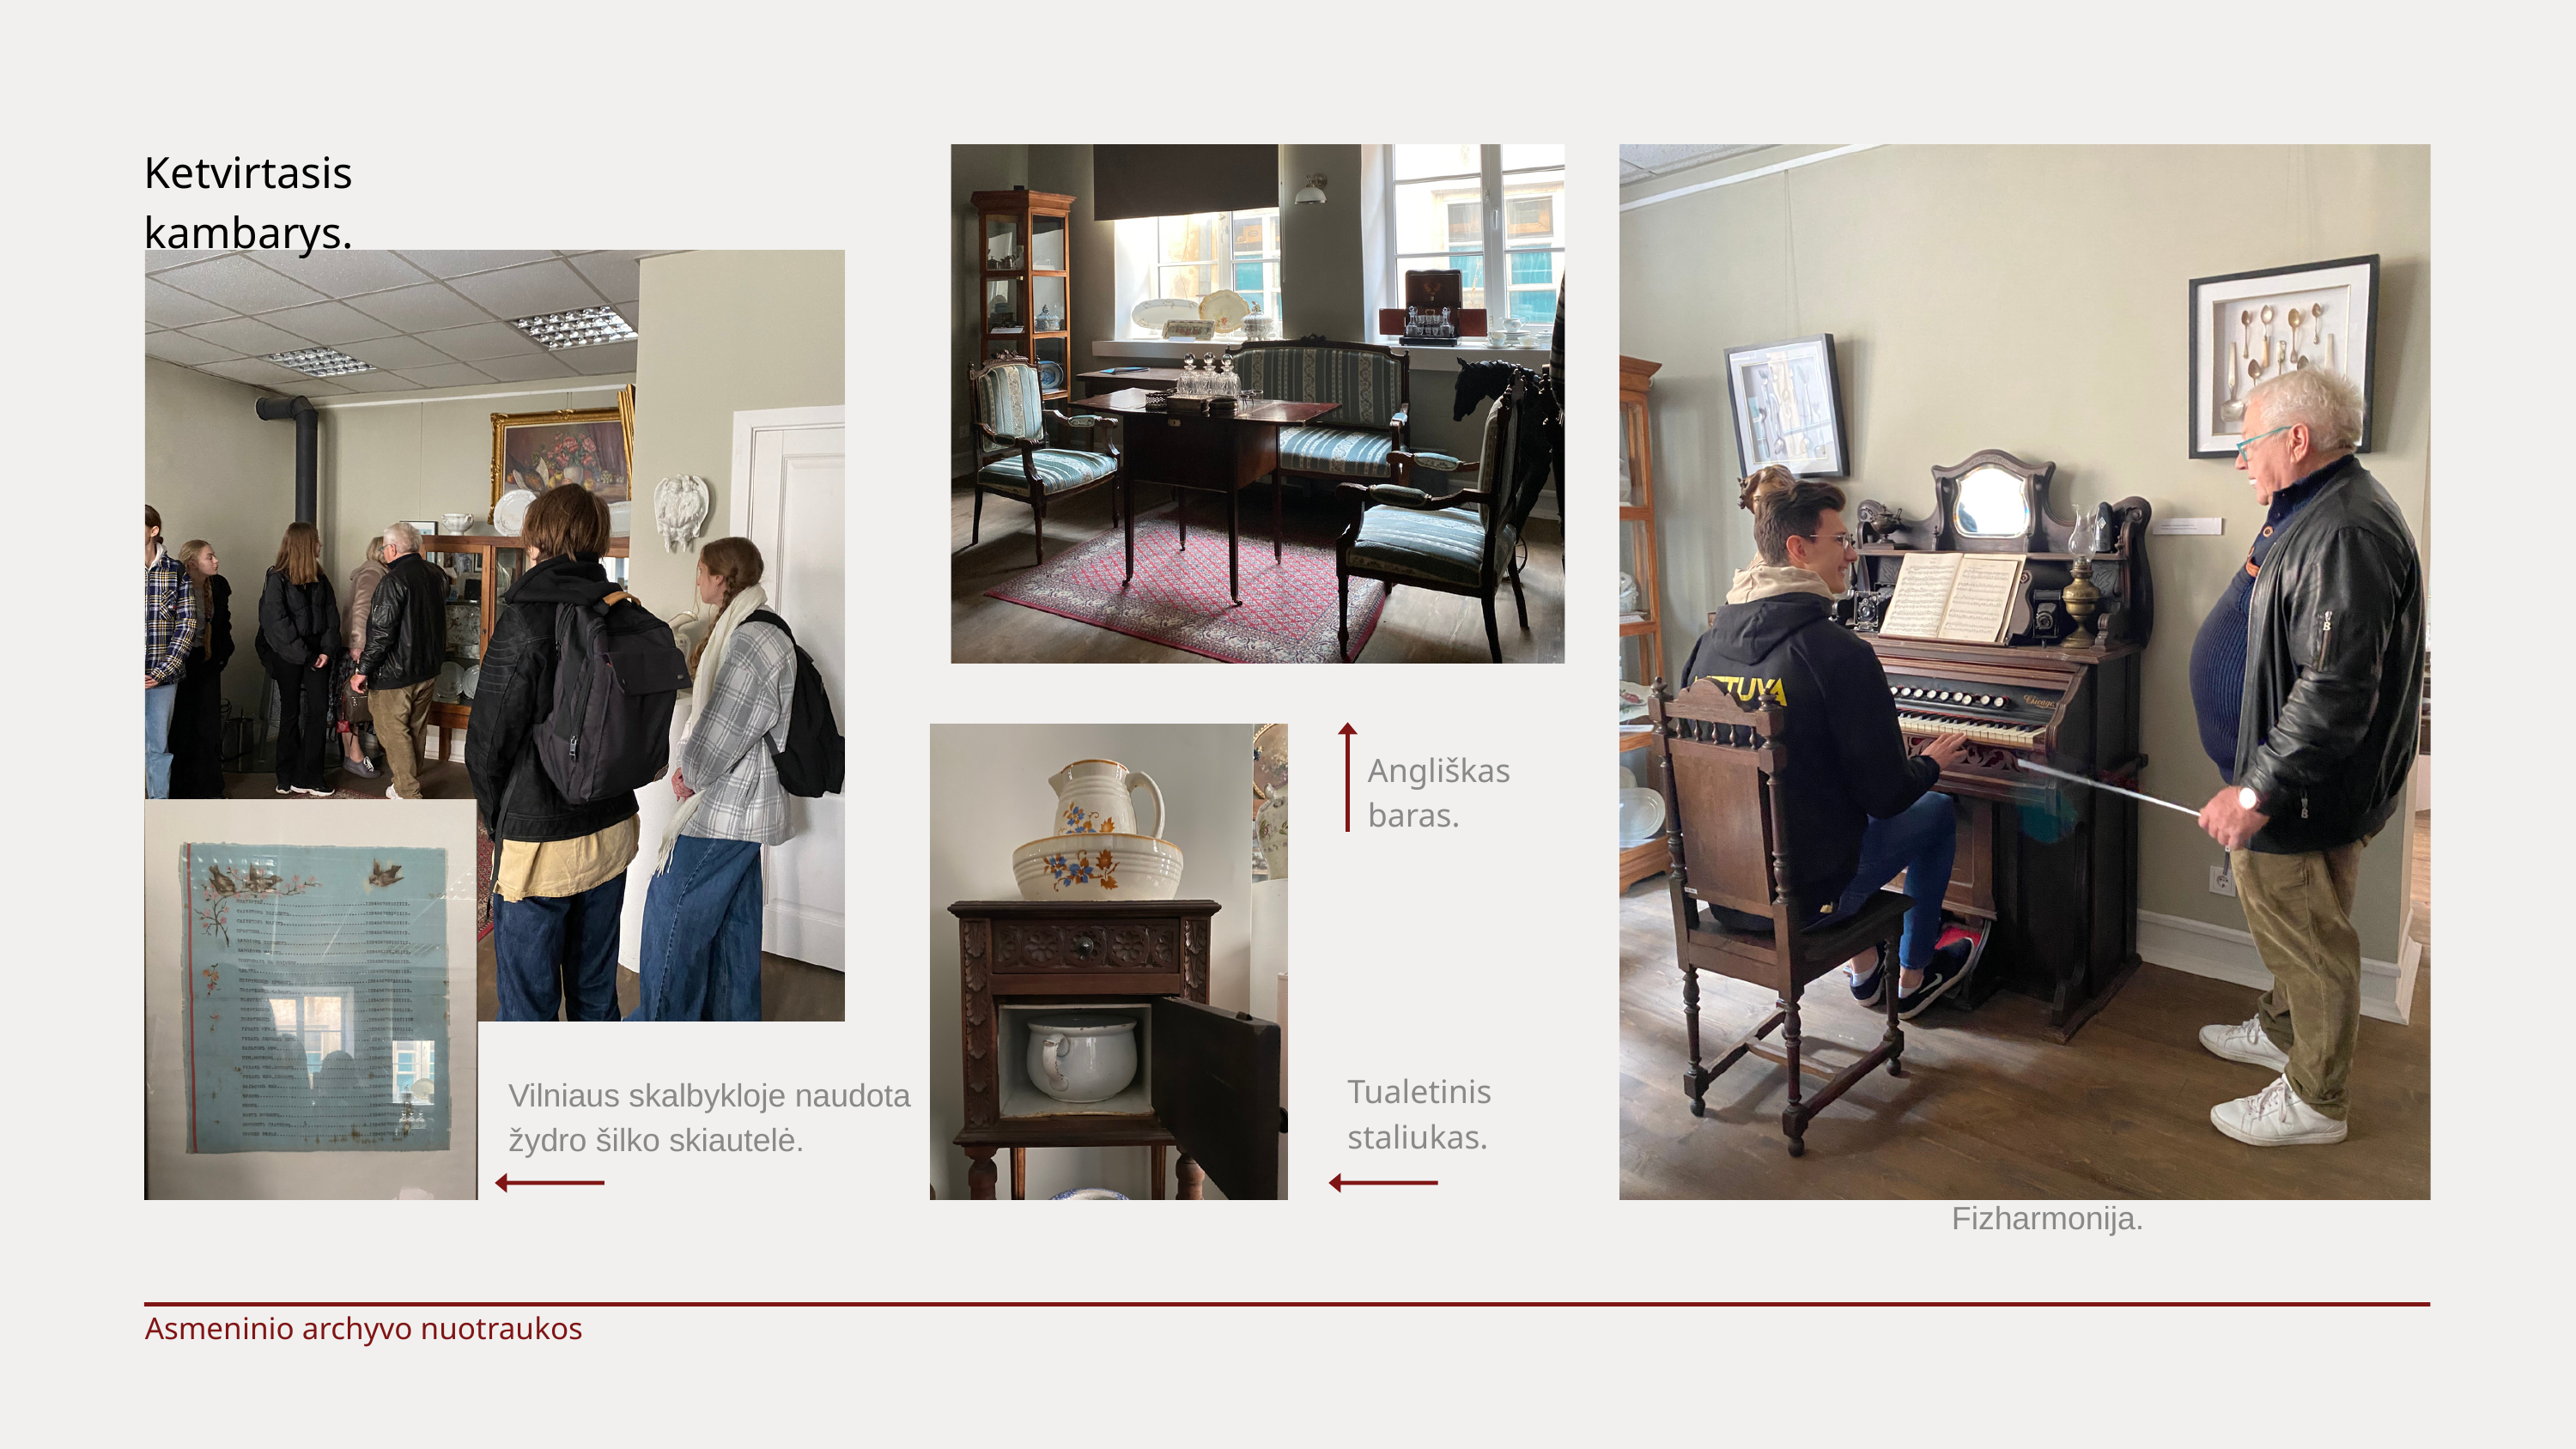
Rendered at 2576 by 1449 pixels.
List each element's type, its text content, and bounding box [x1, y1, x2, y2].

text_box Angliškas baras. [1367, 743, 1492, 834]
picture [929, 724, 1289, 1200]
text_box Ketvirtasis kambarys. [143, 136, 574, 249]
text_box Tualetinis staliukas. [1347, 1064, 1582, 1155]
text_box Vilniaus skalbykloje naudota žydro šilko skiautelė. [508, 1068, 925, 1159]
picture [143, 250, 846, 1200]
text_box [1339, 722, 1357, 832]
text_box [1328, 1173, 1438, 1192]
text_box Asmeninio archyvo nuotraukos [144, 1302, 2372, 1345]
picture [951, 144, 2553, 1200]
text_box [495, 1173, 605, 1192]
text_box Fizharmonija. [1951, 1191, 2185, 1237]
